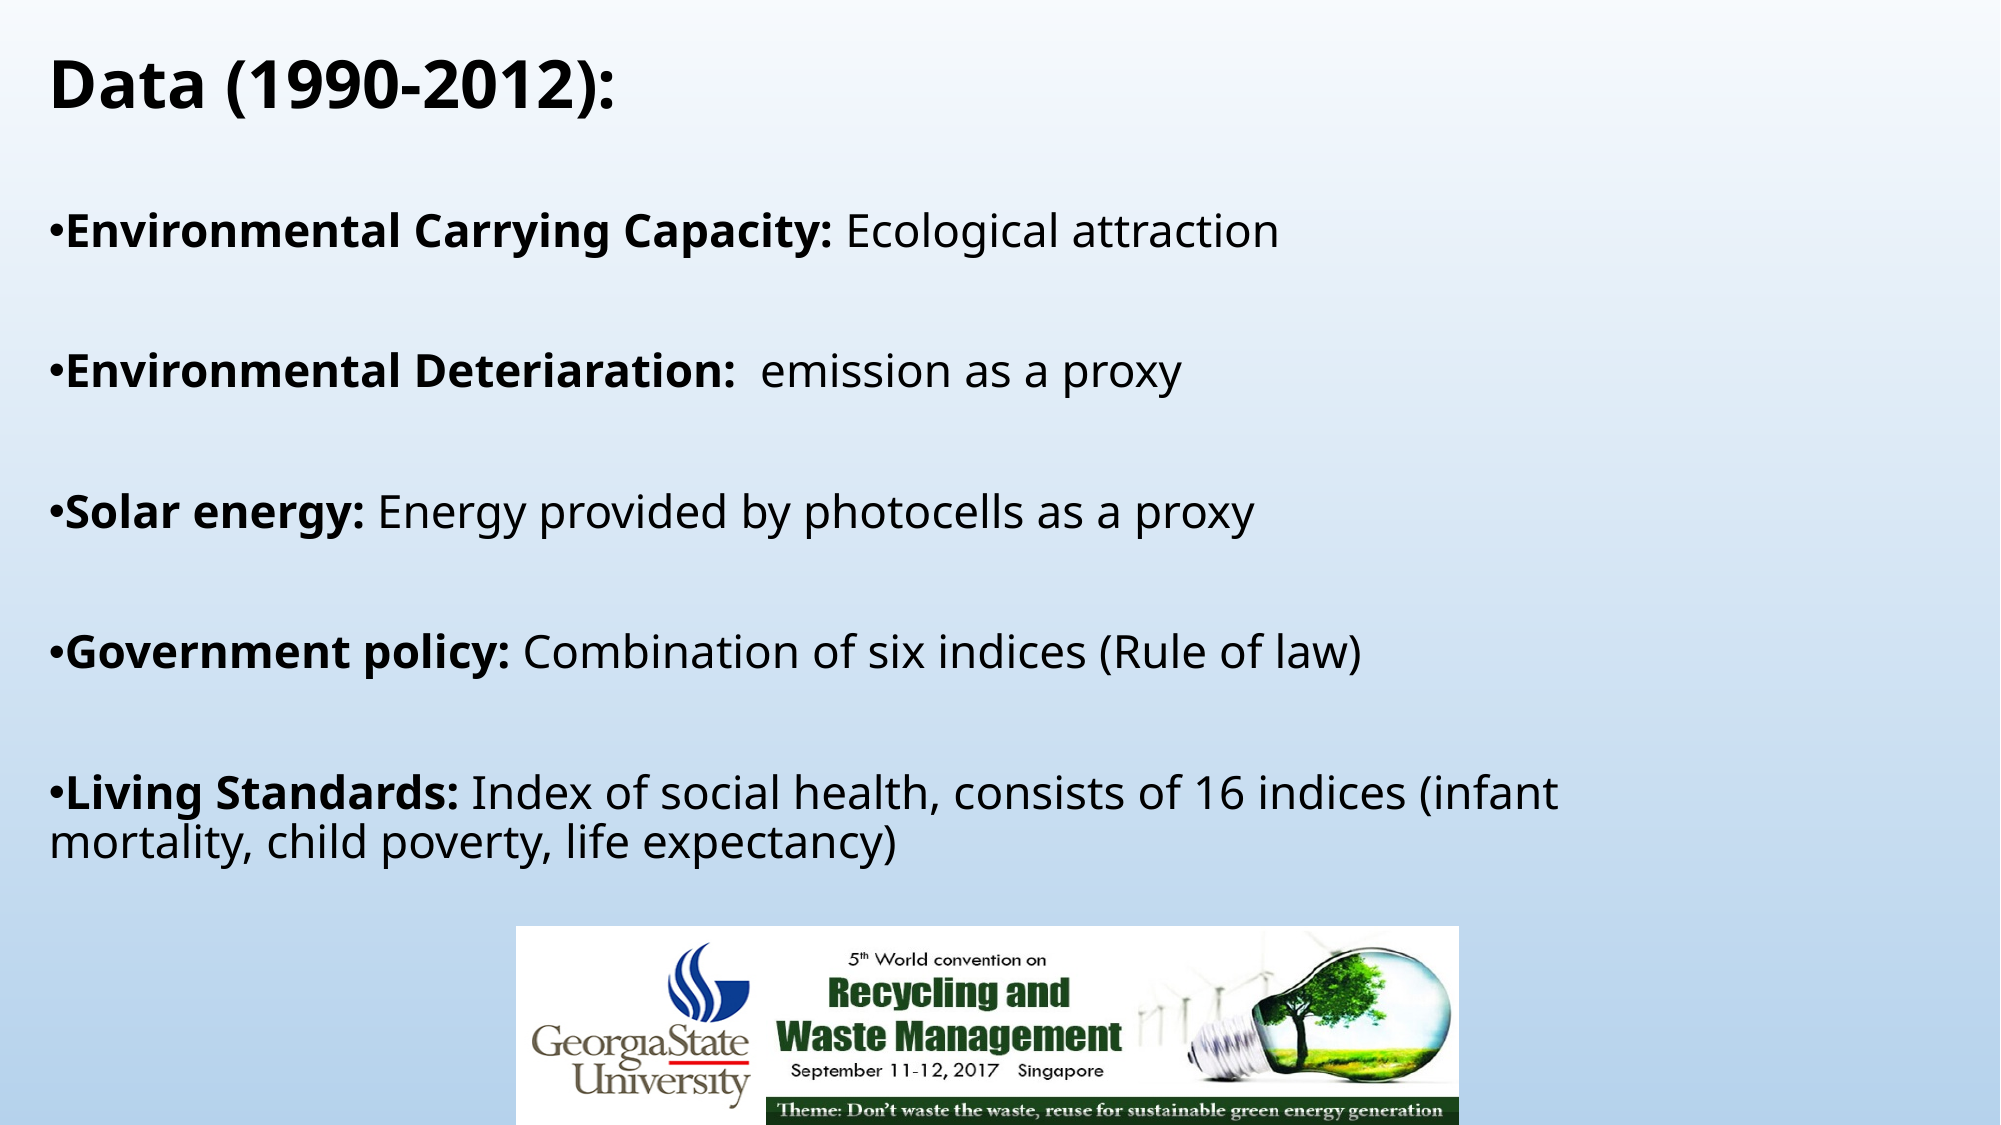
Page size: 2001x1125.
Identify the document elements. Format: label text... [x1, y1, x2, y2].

picture [516, 926, 1459, 1125]
title Data (1990-2012): [33, 43, 1534, 131]
